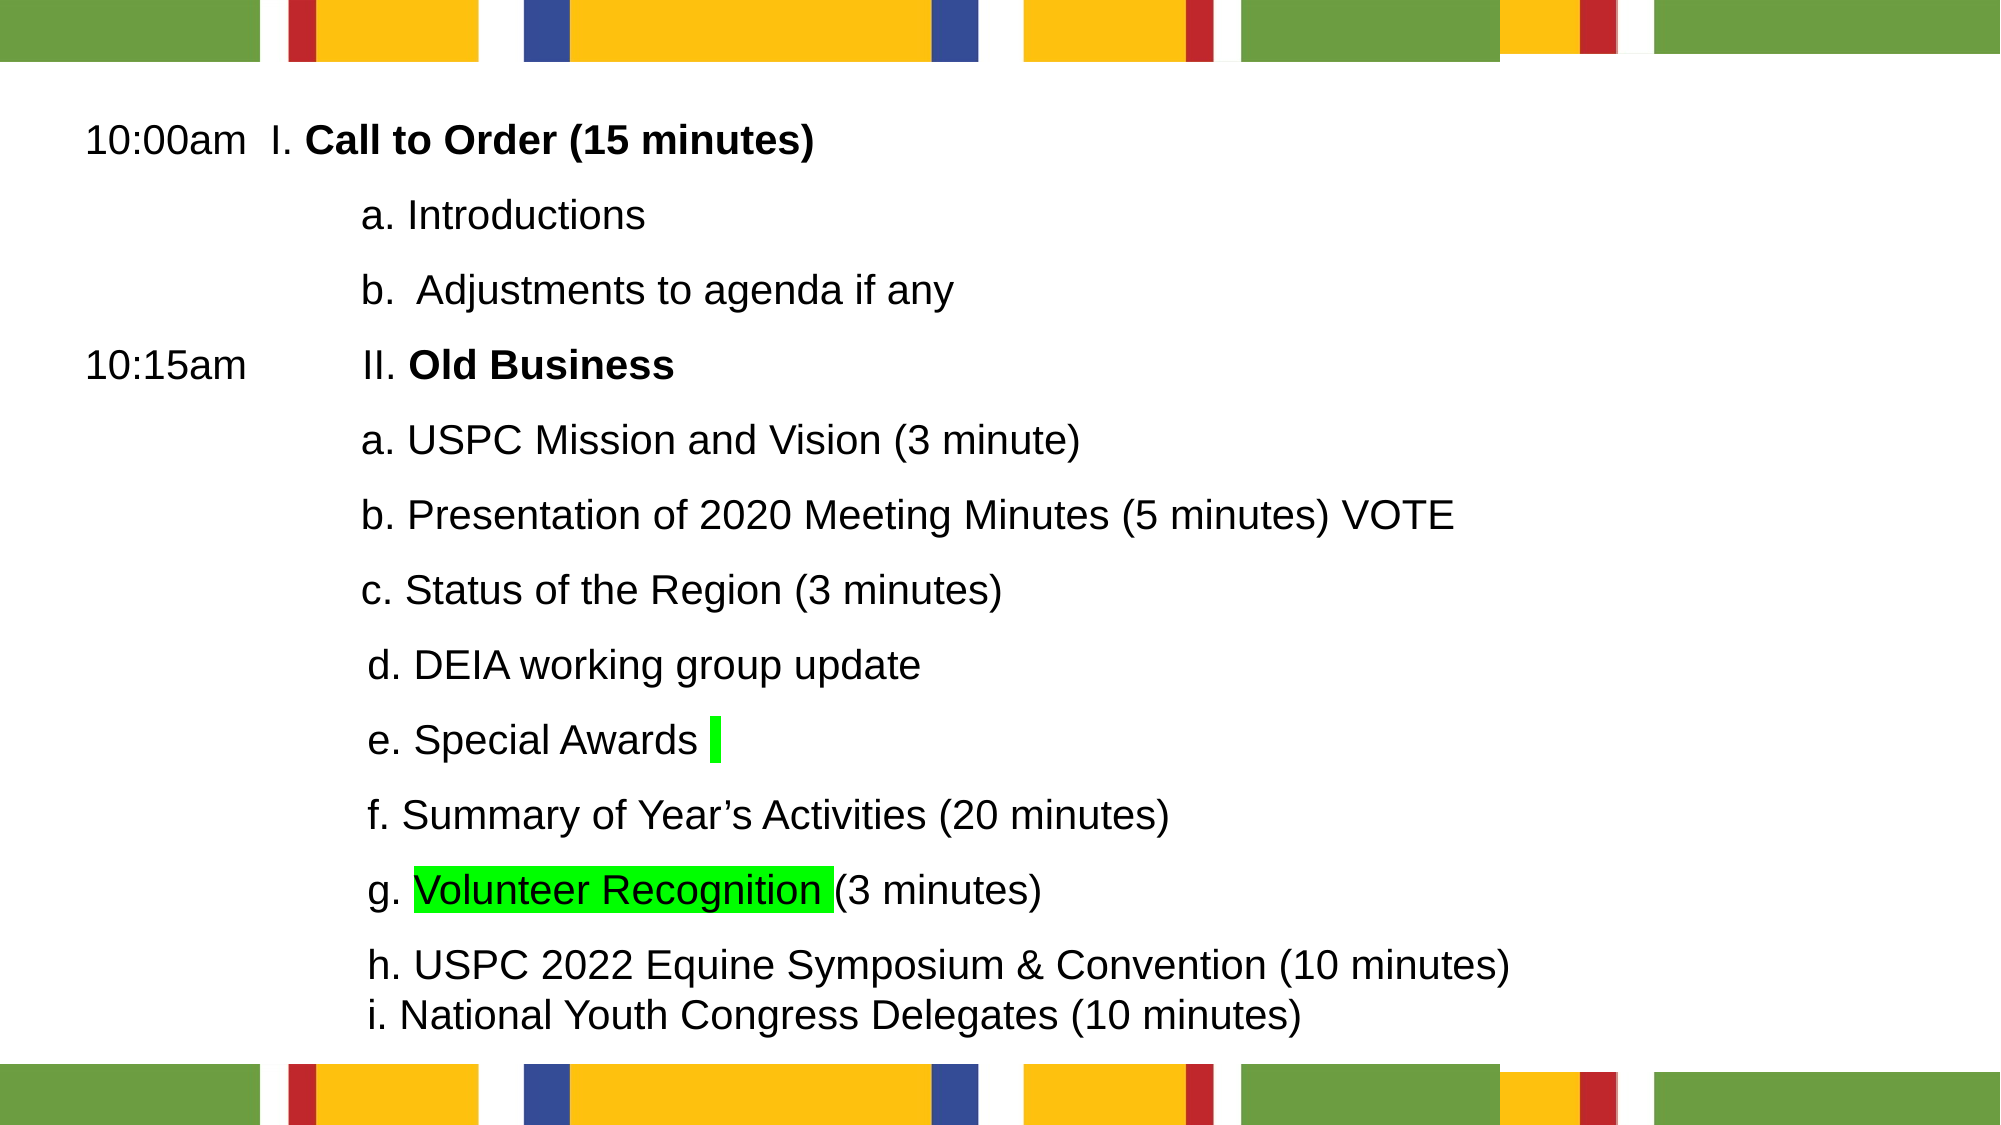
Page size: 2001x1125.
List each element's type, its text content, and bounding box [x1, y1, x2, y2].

picture [0, 0, 2000, 62]
text_box 10:00am I. Call to Order (15 minutes) a. Introductions b. Adjustments to agenda if any 10:15am II. Old Business a. USPC Mission and Vision (3 minute) b. Presentation of 2020 Meeting Minutes (5 minutes) VOTE c. Status of the Region (3 minutes) d. DEIA working group update e. Special Awards f. Summary of Year’s Activities (20 minutes) g. Volunteer Recognition (3 minutes) h. USPC 2022 Equine Symposium & Convention (10 minutes) i. National Youth Congress Delegates (10 minutes) [69, 72, 1955, 1053]
picture [0, 1064, 2000, 1125]
